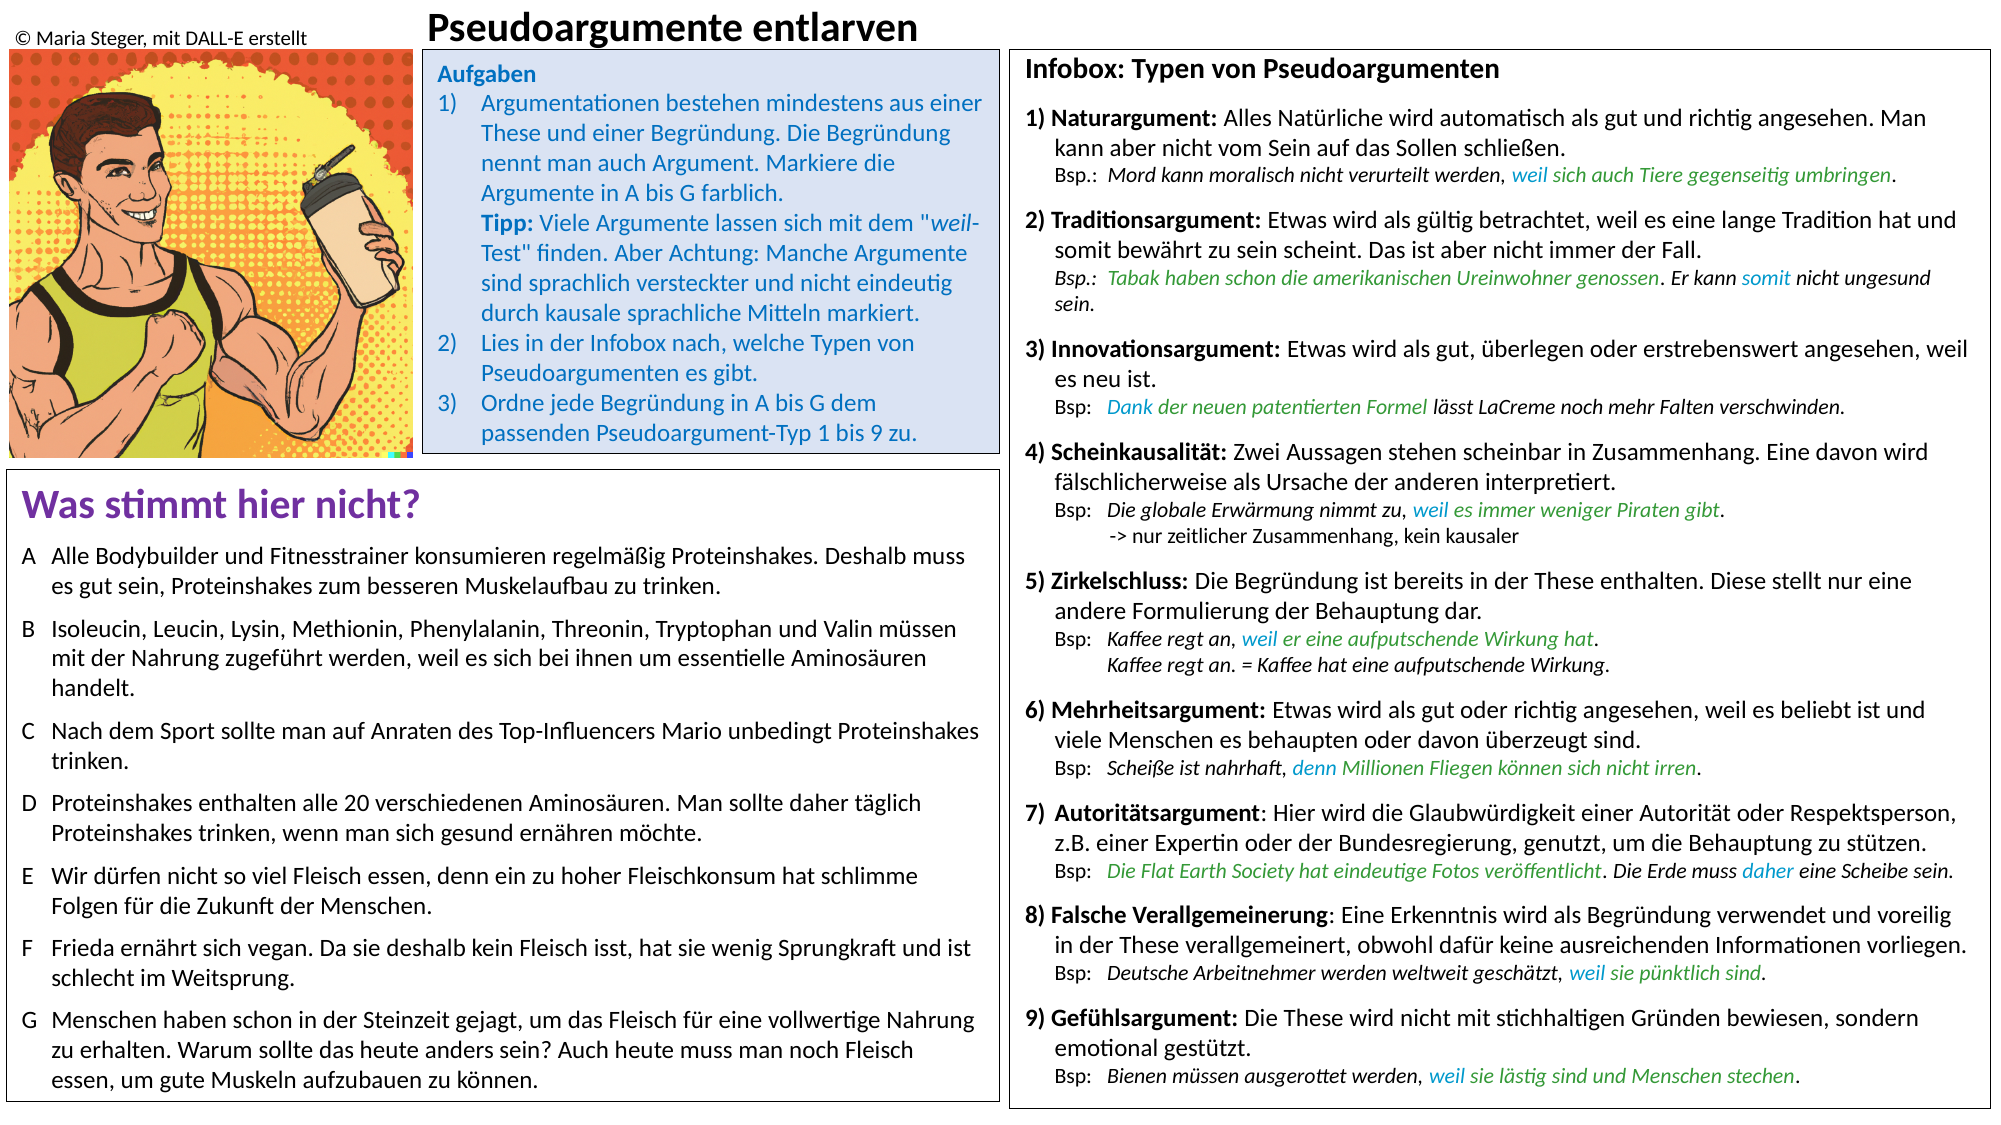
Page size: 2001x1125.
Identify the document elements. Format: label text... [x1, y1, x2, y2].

text_box Pseudoargumente entlarven [412, 0, 975, 58]
text_box © Maria Steger, mit DALL-E erstellt [0, 16, 377, 57]
text_box Aufgaben Argumentationen bestehen mindestens aus einer These und einer Begründung. Die Begründung nennt man auch Argument. Markiere die Argumente in A bis G farblich. Tipp: Viele Argumente lassen sich mit dem "weil-Test" finden. Aber Achtung: Manche Argumente sind sprachlich versteckter und nicht eindeutig durch kausale sprachliche Mitteln markiert. Lies in der Infobox nach, welche Typen von Pseudoargumenten es gibt. Ordne jede Begründung in A bis G dem passenden Pseudoargument-Typ 1 bis 9 zu. [422, 49, 1000, 454]
text_box Was stimmt hier nicht? A Alle Bodybuilder und Fitnesstrainer konsumieren regelmäßig Proteinshakes. Deshalb muss es gut sein, Proteinshakes zum besseren Muskelaufbau zu trinken. B Isoleucin, Leucin, Lysin, Methionin, Phenylalanin, Threonin, Tryptophan und Valin müssen mit der Nahrung zugeführt werden, weil es sich bei ihnen um essentielle Aminosäuren handelt. C Nach dem Sport sollte man auf Anraten des Top-Influencers Mario unbedingt Proteinshakes trinken. D Proteinshakes enthalten alle 20 verschiedenen Aminosäuren. Man sollte daher täglich Proteinshakes trinken, wenn man sich gesund ernähren möchte. E Wir dürfen nicht so viel Fleisch essen, denn ein zu hoher Fleischkonsum hat schlimme Folgen für die Zukunft der Menschen. F Frieda ernährt sich vegan. Da sie deshalb kein Fleisch isst, hat sie wenig Sprungkraft und ist schlecht im Weitsprung. G Menschen haben schon in der Steinzeit gejagt, um das Fleisch für eine vollwertige Nahrung zu erhalten. Warum sollte das heute anders sein? Auch heute muss man noch Fleisch essen, um gute Muskeln aufzubauen zu können. [6, 469, 1000, 1102]
picture [9, 49, 413, 458]
text_box Infobox: Typen von Pseudoargumenten 1) Naturargument: Alles Natürliche wird automatisch als gut und richtig angesehen. Man kann aber nicht vom Sein auf das Sollen schließen. Bsp.: Mord kann moralisch nicht verurteilt werden, weil sich auch Tiere gegenseitig umbringen. 2) Traditionsargument: Etwas wird als gültig betrachtet, weil es eine lange Tradition hat und somit bewährt zu sein scheint. Das ist aber nicht immer der Fall. Bsp.: Tabak haben schon die amerikanischen Ureinwohner genossen. Er kann somit nicht ungesund sein. 3) Innovationsargument: Etwas wird als gut, überlegen oder erstrebenswert angesehen, weil es neu ist. Bsp: Dank der neuen patentierten Formel lässt LaCreme noch mehr Falten verschwinden. 4) Scheinkausalität: Zwei Aussagen stehen scheinbar in Zusammenhang. Eine davon wird fälschlicherweise als Ursache der anderen interpretiert. Bsp: Die globale Erwärmung nimmt zu, weil es immer weniger Piraten gibt. -> nur zeitlicher Zusammenhang, kein kausaler 5) Zirkelschluss: Die Begründung ist bereits in der These enthalten. Diese stellt nur eine andere Formulierung der Behauptung dar. Bsp: Kaffee regt an, weil er eine aufputschende Wirkung hat. Bsp: Kaffee regt an. = Kaffee hat eine aufputschende Wirkung. 6) Mehrheitsargument: Etwas wird als gut oder richtig angesehen, weil es beliebt ist und viele Menschen es behaupten oder davon überzeugt sind. Bsp: Scheiße ist nahrhaft, denn Millionen Fliegen können sich nicht irren. 7) Autoritätsargument: Hier wird die Glaubwürdigkeit einer Autorität oder Respektsperson, z.B. einer Expertin oder der Bundesregierung, genutzt, um die Behauptung zu stützen. Bsp: Die Flat Earth Society hat eindeutige Fotos veröffentlicht. Die Erde muss daher eine Scheibe sein. 8) Falsche Verallgemeinerung: Eine Erkenntnis wird als Begründung verwendet und voreilig in der These verallgemeinert, obwohl dafür keine ausreichenden Informationen vorliegen. Bsp: Deutsche Arbeitnehmer werden weltweit geschätzt, weil sie pünktlich sind. 9) Gefühlsargument: Die These wird nicht mit stichhaltigen Gründen bewiesen, sondern emotional gestützt. Bsp: Bienen müssen ausgerottet werden, weil sie lästig sind und Menschen stechen. [1009, 49, 1991, 1109]
